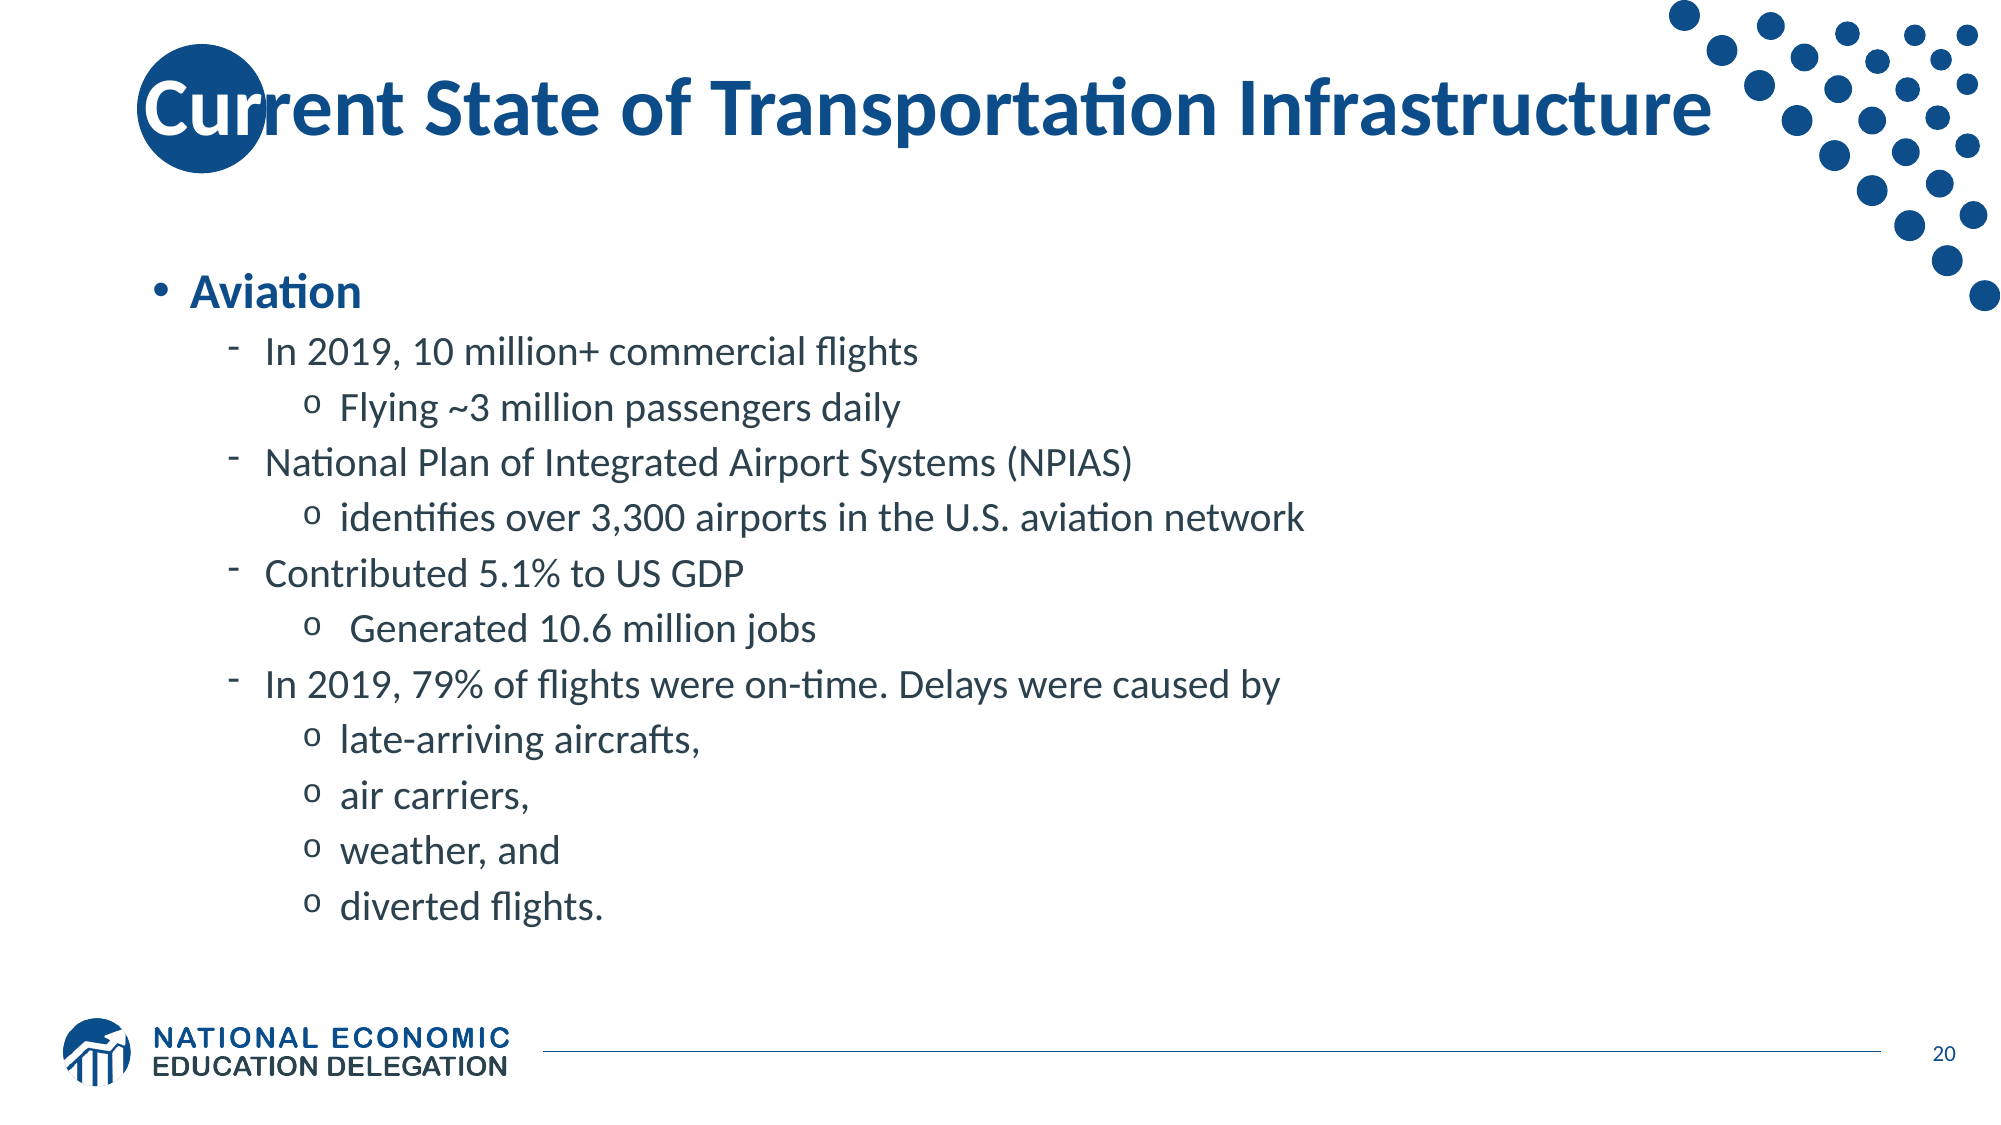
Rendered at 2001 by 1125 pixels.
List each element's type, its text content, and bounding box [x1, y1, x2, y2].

list Aviation In 2019, 10 million+ commercial flights Flying ~3 million passengers daily National Plan of Integrated Airport Systems (NPIAS) identifies over 3,300 airports in the U.S. aviation network Contributed 5.1% to US GDP Generated 10.6 million jobs In 2019, 79% of flights were on-time. Delays were caused by late-arriving aircrafts, air carriers, weather, and diverted flights. [137, 257, 1863, 972]
picture [55, 1013, 520, 1091]
slide_number 20 [1521, 1022, 1972, 1082]
title Current State of Transportation Infrastructure [129, 0, 1855, 218]
